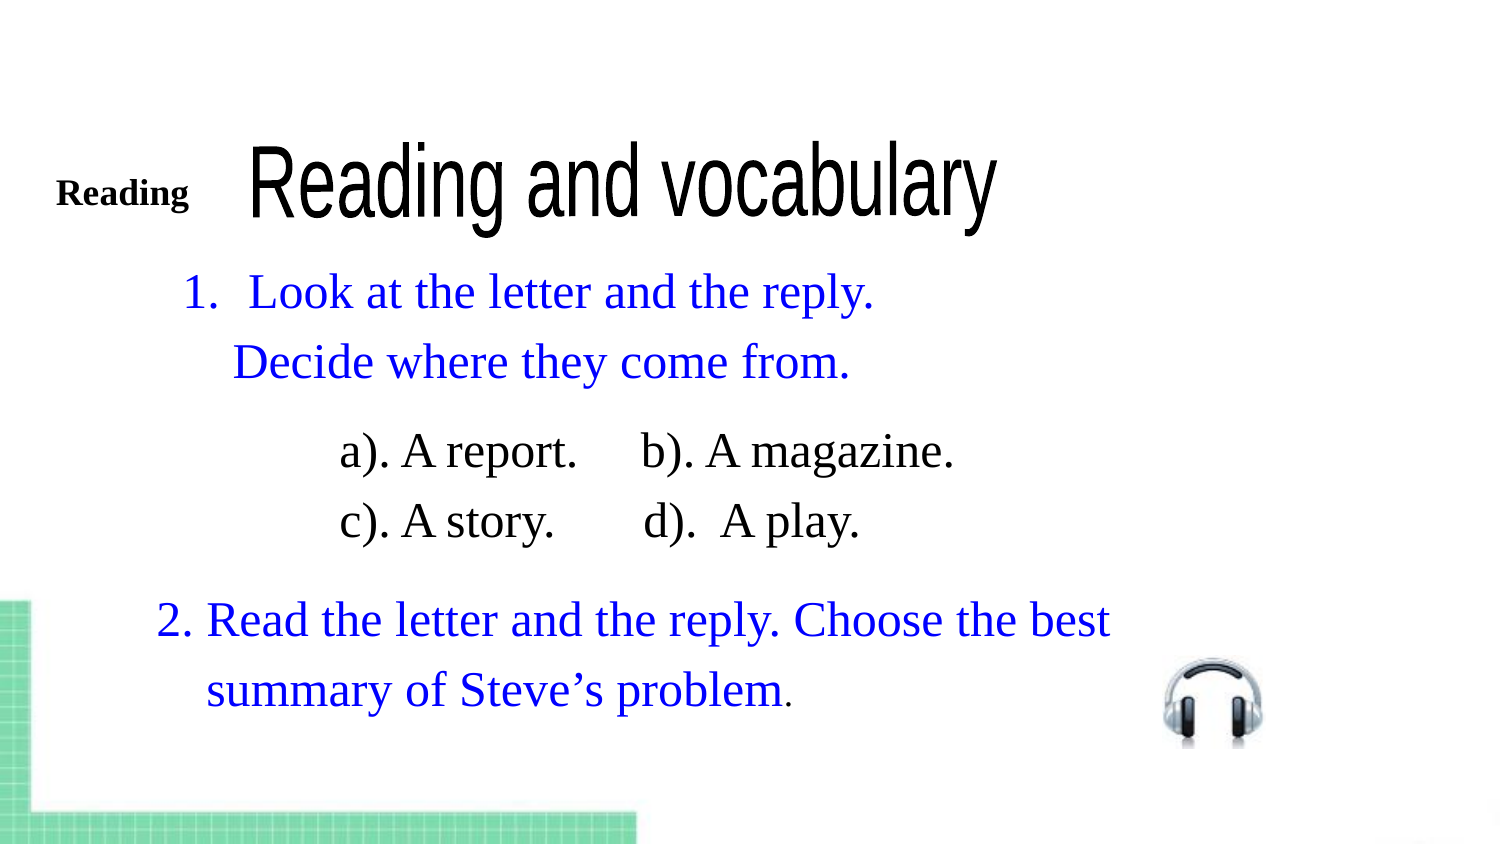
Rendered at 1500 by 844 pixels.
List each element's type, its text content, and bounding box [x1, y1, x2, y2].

text_box Reading [44, 162, 201, 219]
picture [0, 0, 1500, 844]
text_box Look at the letter and the reply. Decide where they come from. [171, 252, 994, 394]
text_box a). A report. b). A magazine. c). A story. d). A play. [328, 412, 1013, 554]
text_box 2. Read the letter and the reply. Choose the best summary of Steve’s problem. [144, 580, 1254, 723]
